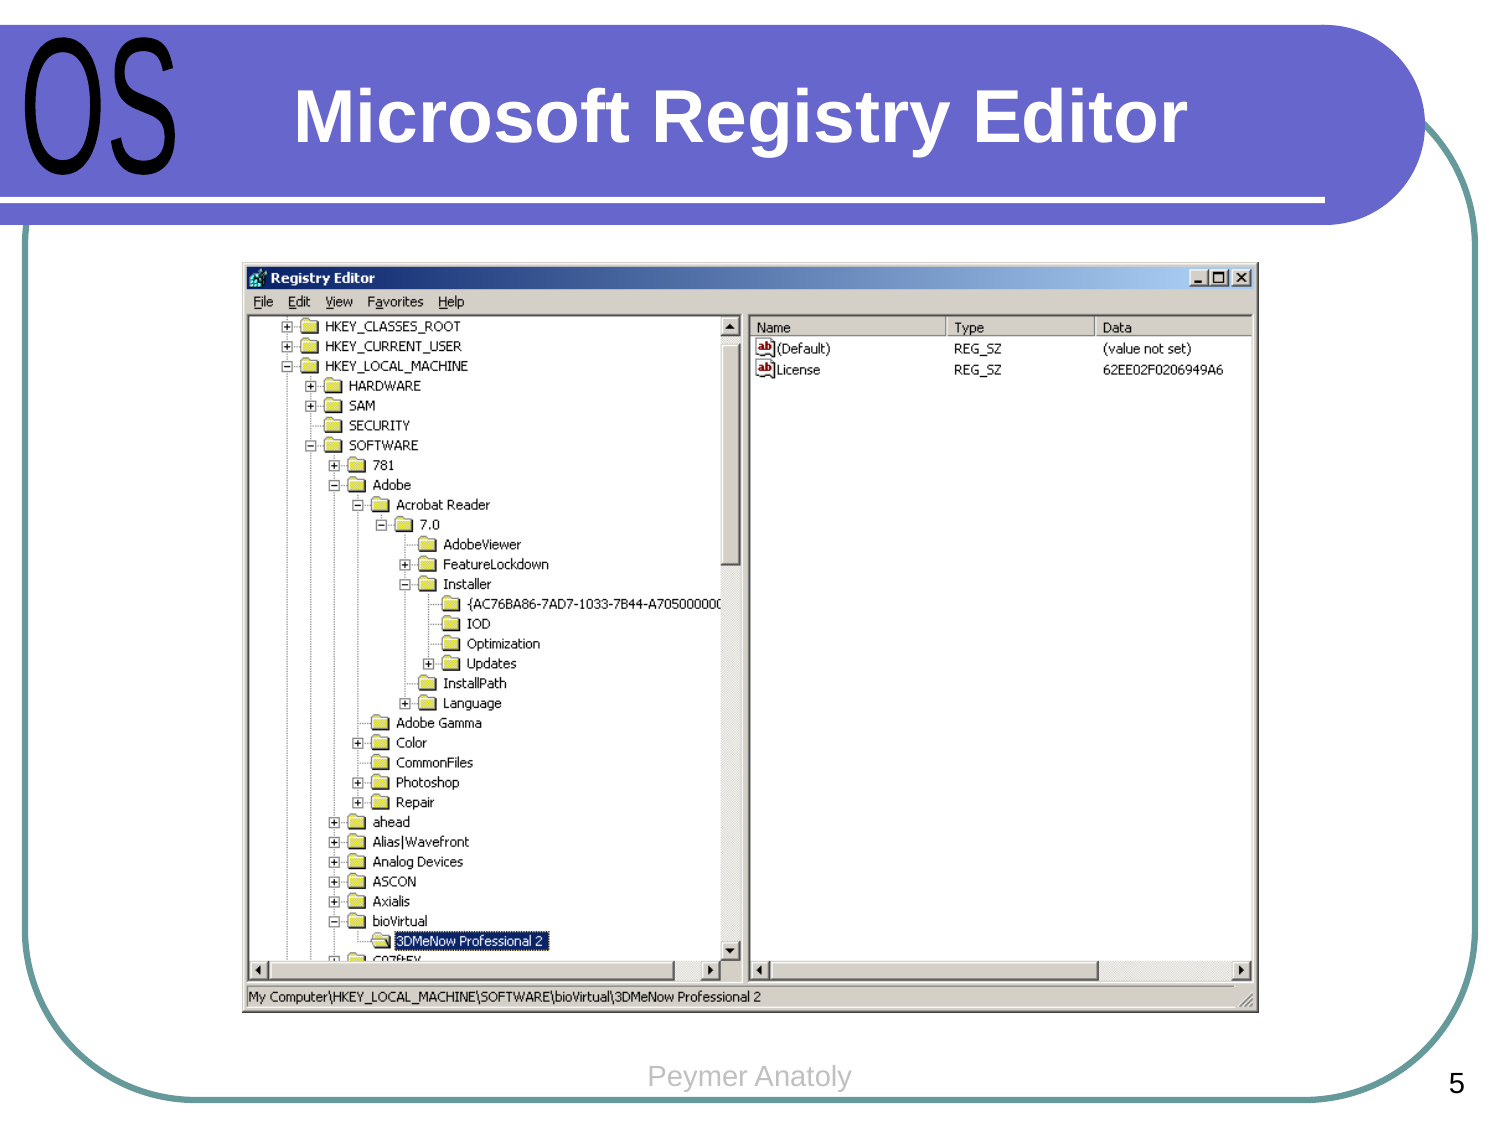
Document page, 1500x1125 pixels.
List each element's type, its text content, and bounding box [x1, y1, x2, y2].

text_box [1247, 24, 1426, 225]
picture [242, 262, 1259, 1013]
text_box [0, 24, 1321, 225]
slide_number 5 [1379, 1056, 1481, 1108]
text_box Microsoft Registry Editor [236, 37, 1267, 188]
text_box [24, 125, 1475, 1101]
